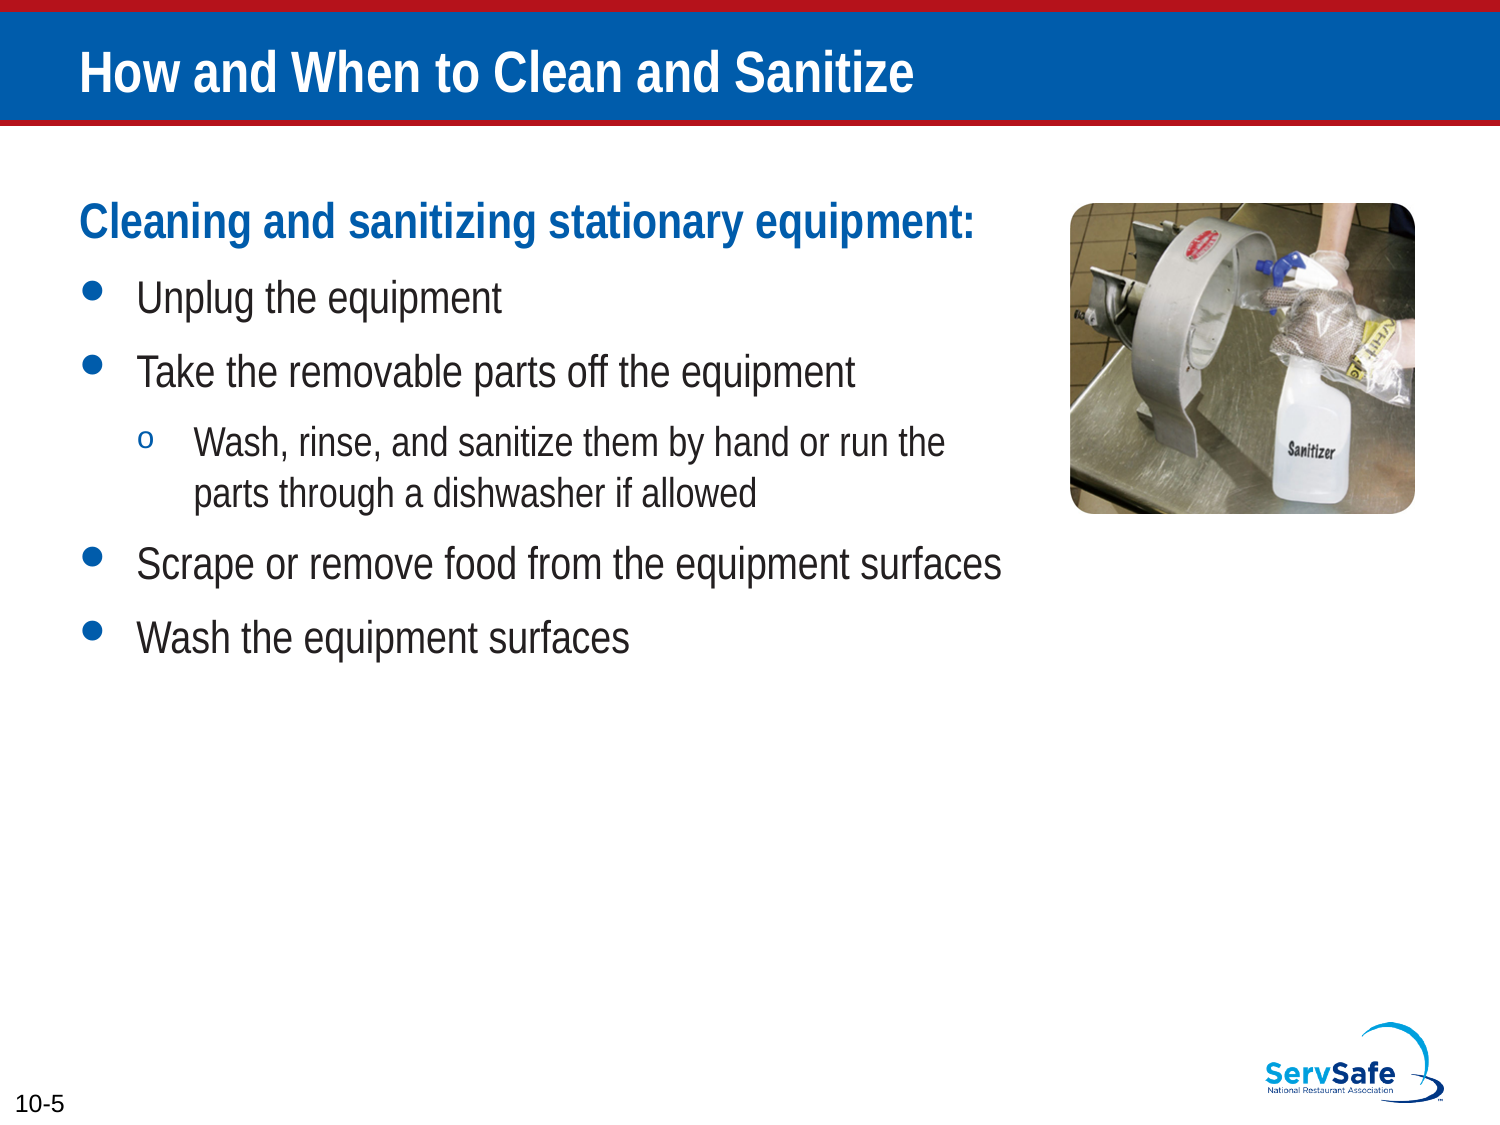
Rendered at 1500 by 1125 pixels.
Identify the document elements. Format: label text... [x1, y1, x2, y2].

picture [1069, 203, 1415, 514]
text_box 10-5 [0, 1080, 94, 1125]
list Cleaning and sanitizing stationary equipment: Unplug the equipment Take the removable parts off the equipment Wash, rinse, and sanitize them by hand or run the parts through a dishwasher if allowed Scrape or remove food from the equipment surfaces Wash the equipment surfaces [64, 187, 1028, 773]
picture [1265, 1022, 1444, 1103]
picture [0, 12, 1500, 120]
title How and When to Clean and Sanitize [64, 26, 1428, 112]
